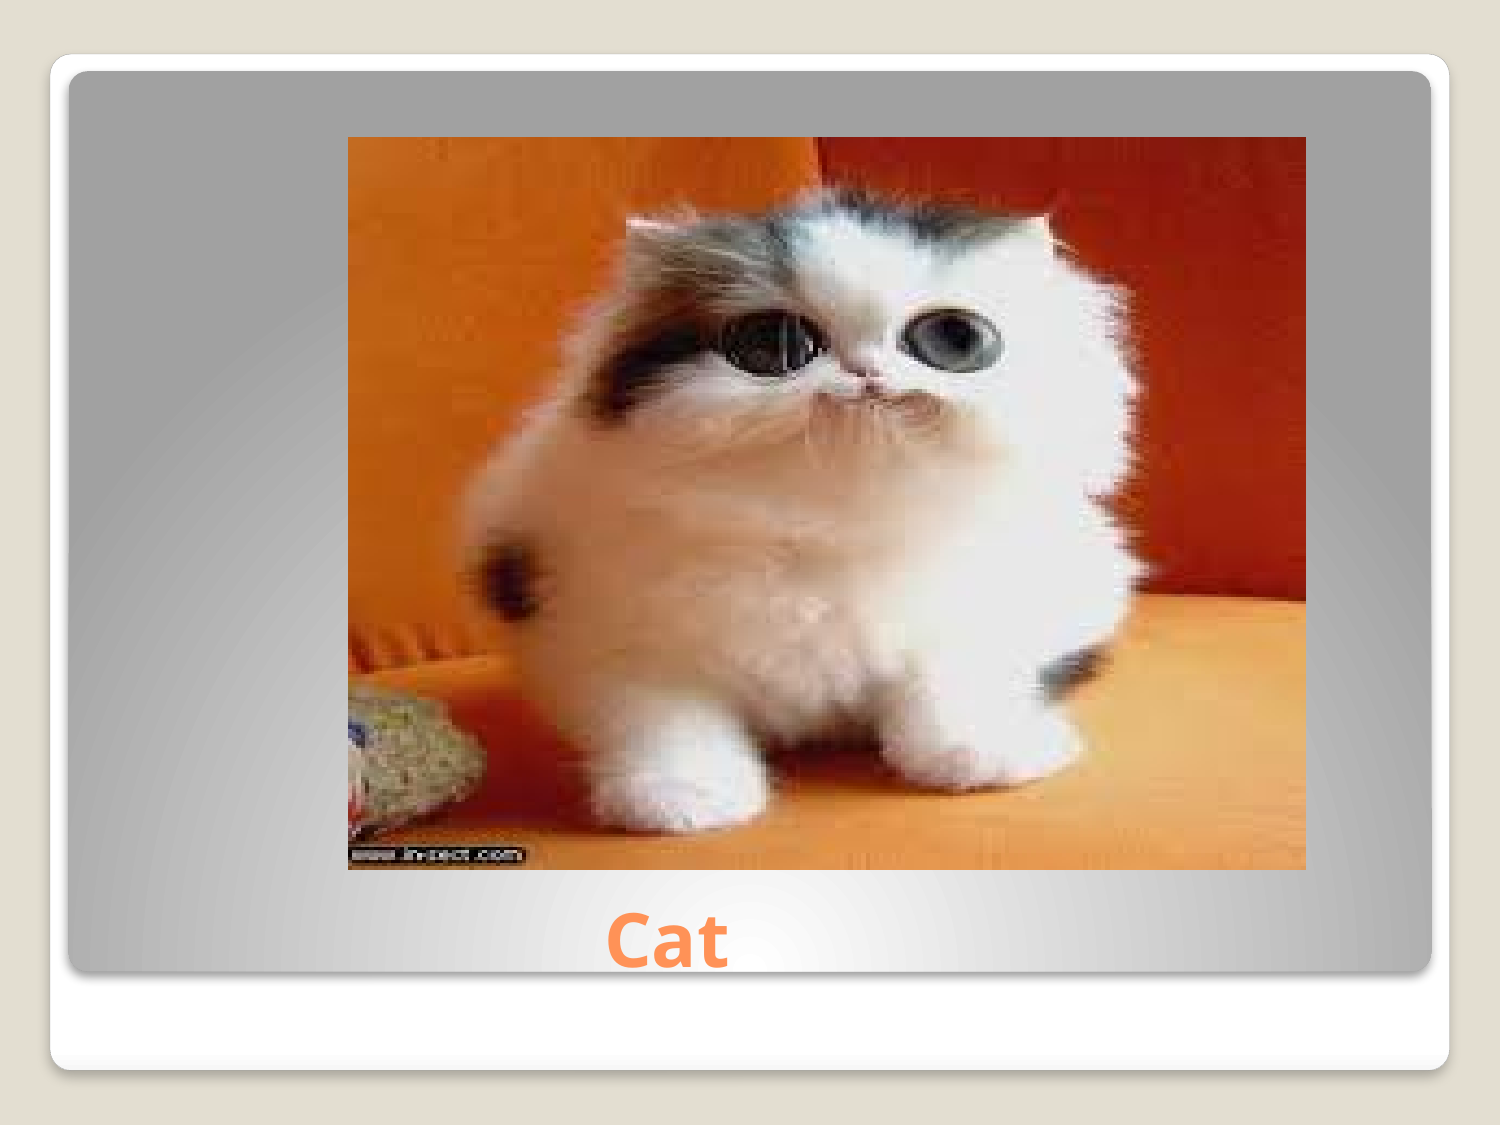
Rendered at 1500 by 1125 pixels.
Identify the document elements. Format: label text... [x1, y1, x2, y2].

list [348, 136, 1306, 870]
title Cat [82, 846, 1425, 990]
